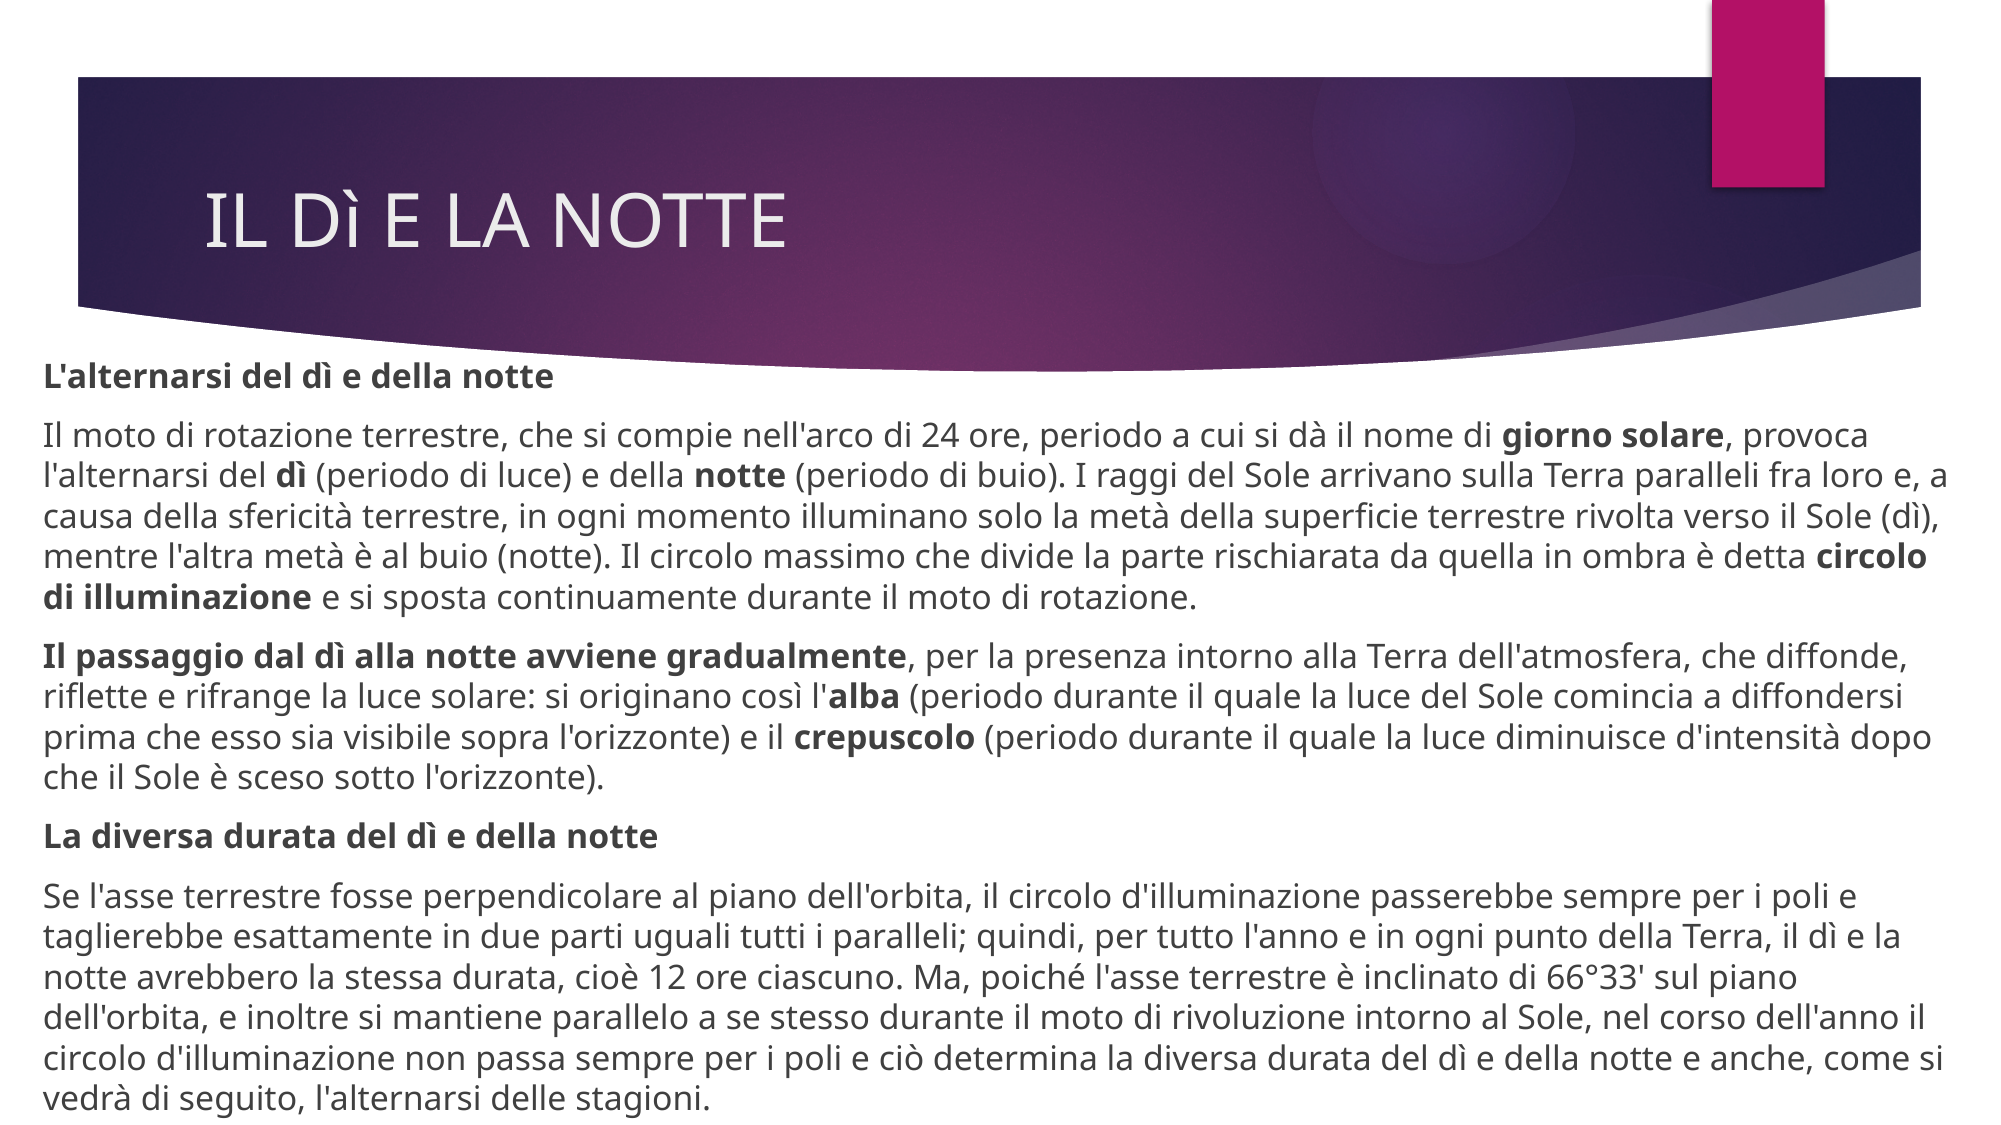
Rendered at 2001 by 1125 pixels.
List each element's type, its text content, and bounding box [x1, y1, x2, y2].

title IL Dì E LA NOTTE [189, 159, 1627, 276]
list L'alternarsi del dì e della notte Il moto di rotazione terrestre, che si compie nell'arco di 24 ore, periodo a cui si dà il nome di giorno solare, provoca l'alternarsi del dì (periodo di luce) e della notte (periodo di buio). I raggi del Sole arrivano sulla Terra paralleli fra loro e, a causa della sfericità terrestre, in ogni momento illuminano solo la metà della superficie terrestre rivolta verso il Sole (dì), mentre l'altra metà è al buio (notte). Il circolo massimo che divide la parte rischiarata da quella in ombra è detta circolo di illuminazione e si sposta continuamente durante il moto di rotazione. Il passaggio dal dì alla notte avviene gradualmente, per la presenza intorno alla Terra dell'atmosfera, che diffonde, riflette e rifrange la luce solare: si originano così l'alba (periodo durante il quale la luce del Sole comincia a diffondersi prima che esso sia visibile sopra l'orizzonte) e il crepuscolo (periodo durante il quale la luce diminuisce d'intensità dopo che il Sole è sceso sotto l'orizzonte). La diversa durata del dì e della notte Se l'asse terrestre fosse perpendicolare al piano dell'orbita, il circolo d'illuminazione passerebbe sempre per i poli e taglierebbe esattamente in due parti uguali tutti i paralleli; quindi, per tutto l'anno e in ogni punto della Terra, il dì e la notte avrebbero la stessa durata, cioè 12 ore ciascuno. Ma, poiché l'asse terrestre è inclinato di 66°33' sul piano dell'orbita, e inoltre si mantiene parallelo a se stesso durante il moto di rivoluzione intorno al Sole, nel corso dell'anno il circolo d'illuminazione non passa sempre per i poli e ciò determina la diversa durata del dì e della notte e anche, come si vedrà di seguito, l'alternarsi delle stagioni. [27, 347, 1976, 1125]
